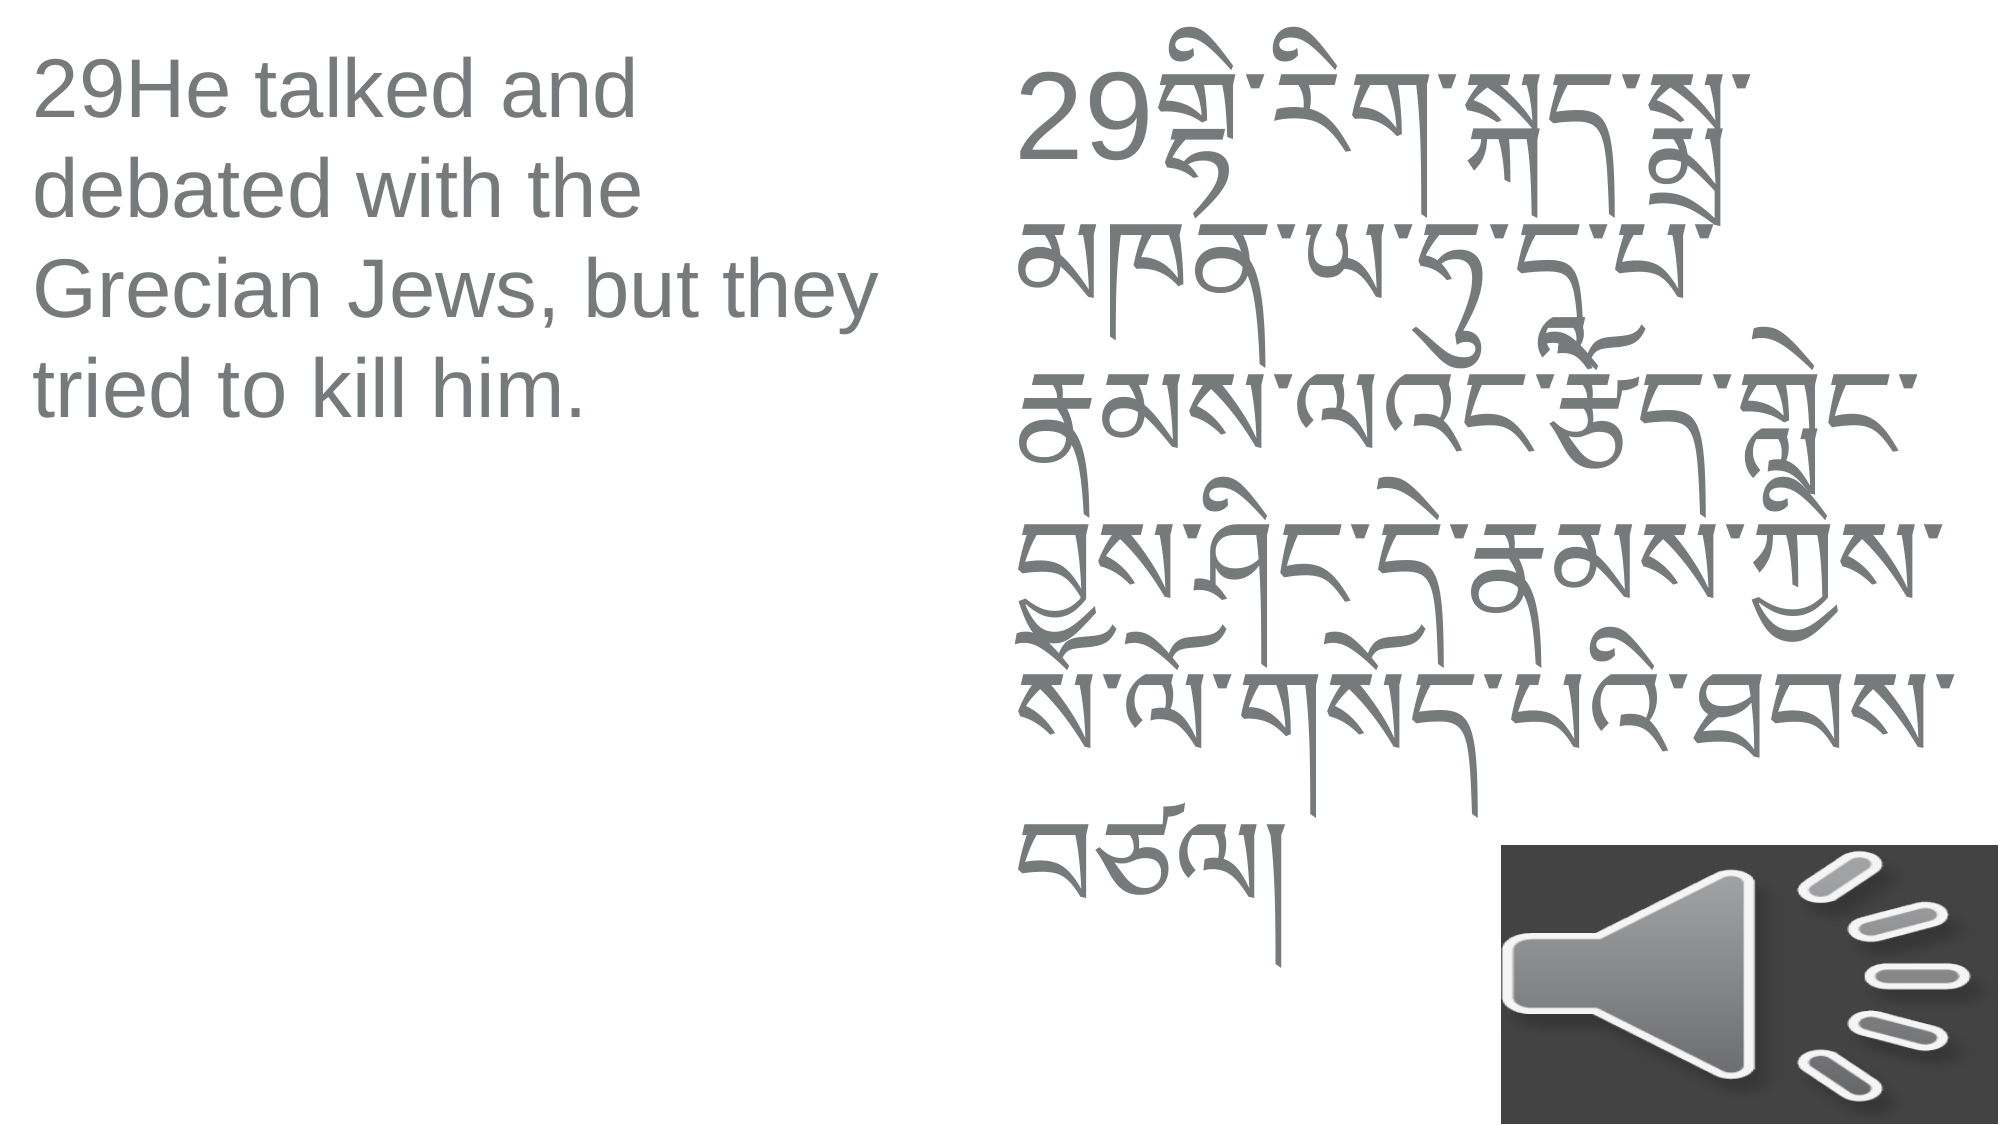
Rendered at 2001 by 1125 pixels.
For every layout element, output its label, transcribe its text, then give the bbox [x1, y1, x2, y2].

text_box 29གྷི་རིག་སྐད་སྨྲ་མཁན་ཡ་ཧུ་དཱ་པ་རྣམས་ལའང་རྩོད་གླེང་བྱས་ཤིང་དེ་རྣམས་ཀྱིས་སོ་ལོ་གསོད་པའི་ཐབས་བཙལ། [999, 27, 2000, 1104]
text_box 29He talked and debated with the Grecian Jews, but they tried to kill him. [18, 27, 973, 1104]
picture [1500, 843, 2000, 1125]
